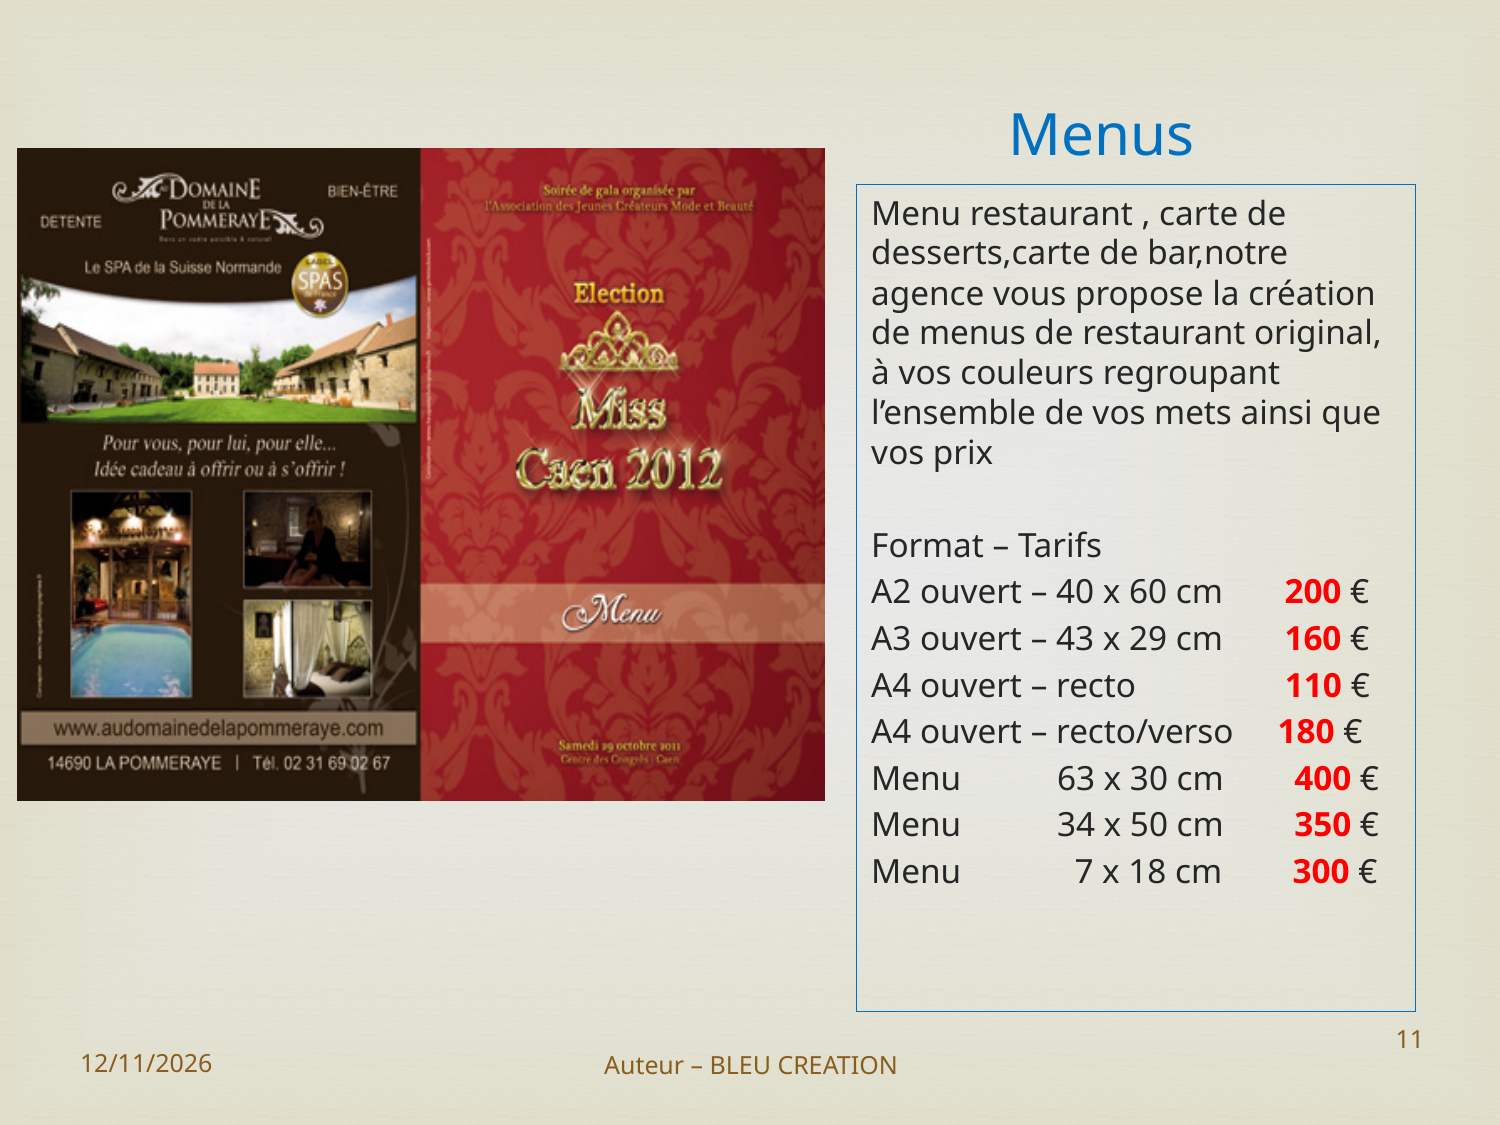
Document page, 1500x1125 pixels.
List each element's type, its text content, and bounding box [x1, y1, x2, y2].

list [17, 148, 826, 802]
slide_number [64, 1035, 415, 1095]
slide_number 11 [1089, 1010, 1440, 1071]
list Menu restaurant , carte de desserts,carte de bar,notre agence vous propose la création de menus de restaurant original, à vos couleurs regroupant l’ensemble de vos mets ainsi que vos prix Format – Tarifs A2 ouvert – 40 x 60 cm 200 € A3 ouvert – 43 x 29 cm 160 € A4 ouvert – recto 110 € A4 ouvert – recto/verso 180 € Menu 63 x 30 cm 400 € Menu 34 x 50 cm 350 € Menu 7 x 18 cm 300 € [856, 184, 1416, 1012]
footer Auteur – BLEU CREATION [513, 1035, 989, 1095]
title Menus [820, 0, 1383, 176]
